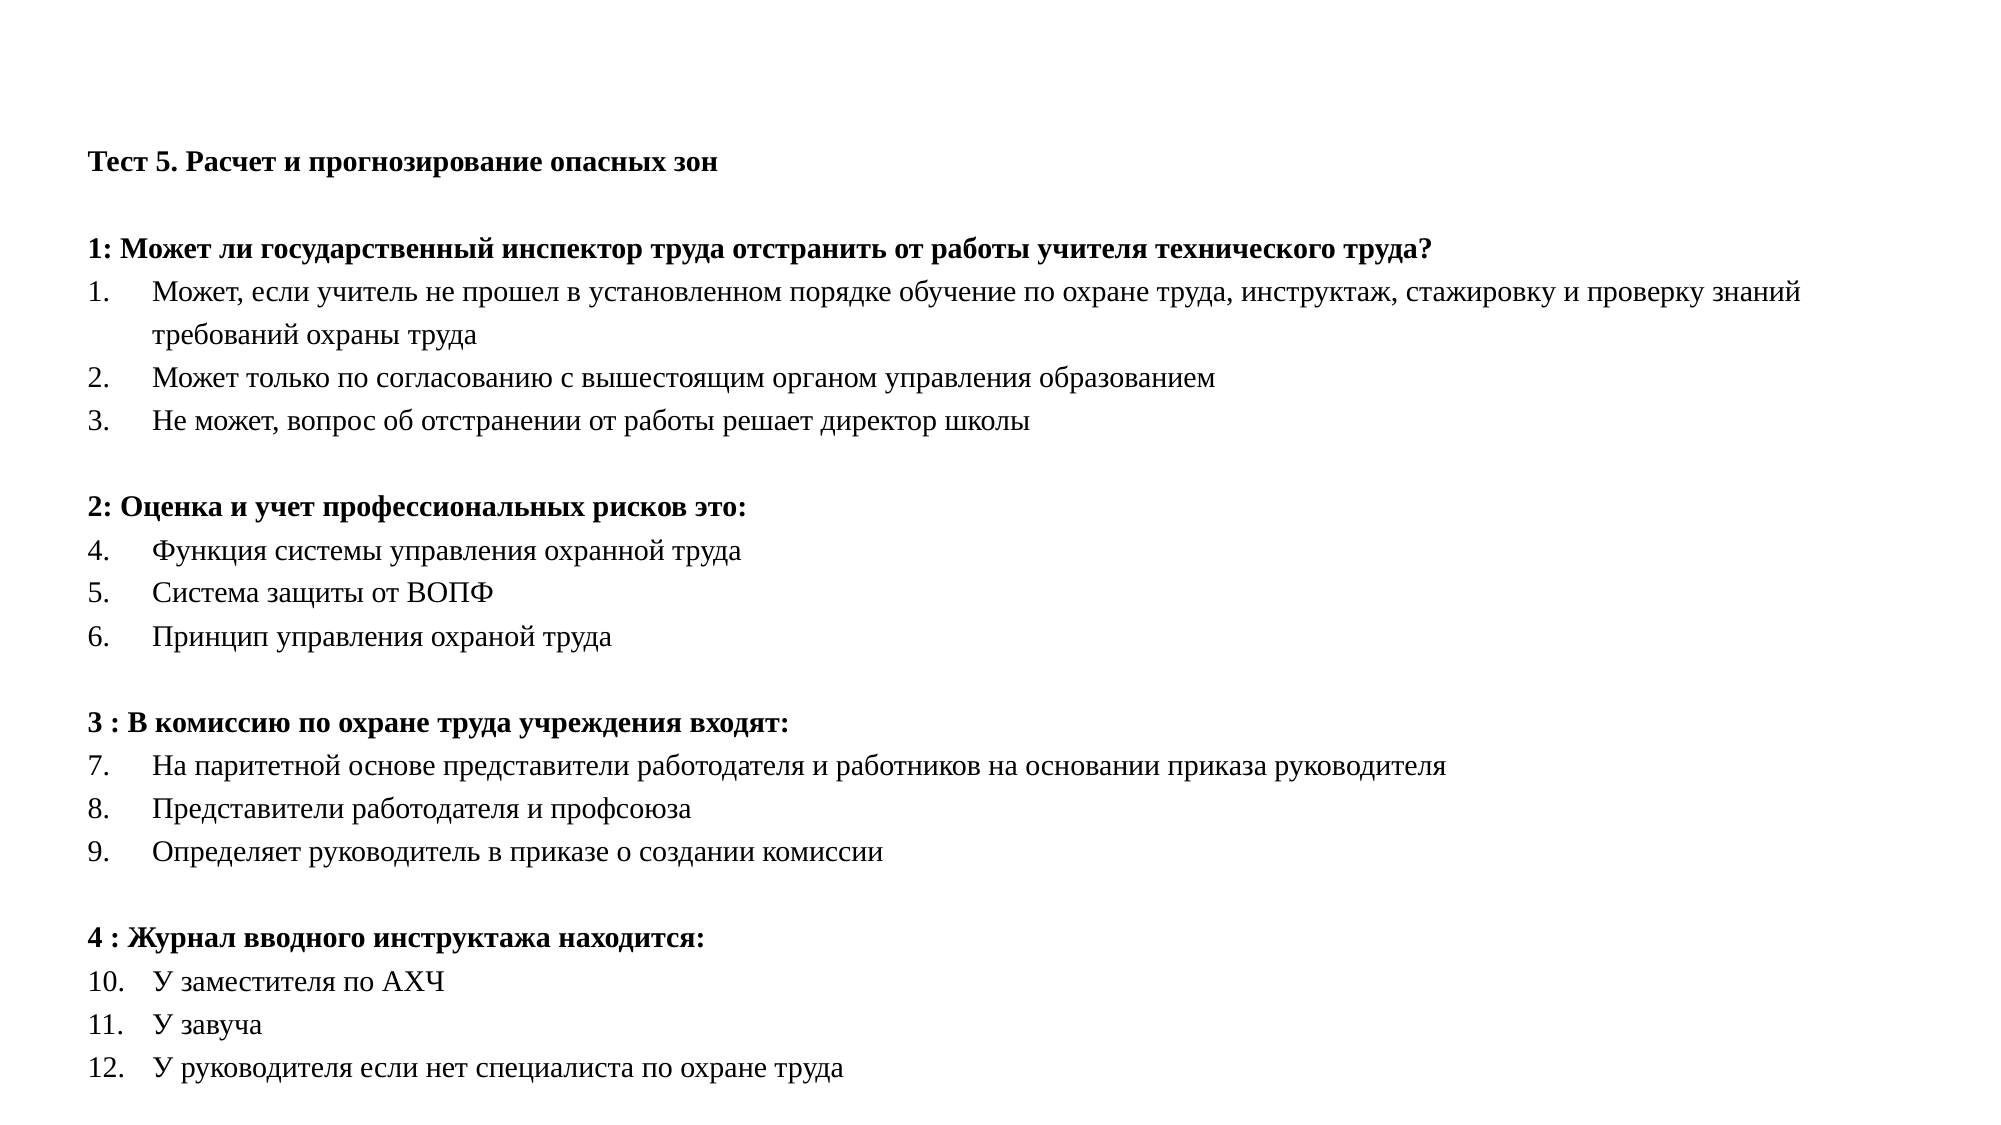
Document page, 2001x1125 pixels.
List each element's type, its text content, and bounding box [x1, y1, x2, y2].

subtitle Тест 5. Расчет и прогнозирование опасных зон 1: Может ли государственный инспектор труда отстранить от работы учителя технического труда? Может, если учитель не прошел в установленном порядке обучение по охране труда, инструктаж, стажировку и проверку знаний требований охраны труда Может только по согласованию с вышестоящим органом управления образованием Не может, вопрос об отстранении от работы решает директор школы 2: Оценка и учет профессиональных рисков это: Функция системы управления охранной труда Система защиты от ВОПФ Принцип управления охраной труда 3 : В комиссию по охране труда учреждения входят: На паритетной основе представители работодателя и работников на основании приказа руководителя Представители работодателя и профсоюза Определяет руководитель в приказе о создании комиссии 4 : Журнал вводного инструктажа находится: У заместителя по АХЧ У завуча У руководителя если нет специалиста по охране труда [72, 127, 1937, 1094]
